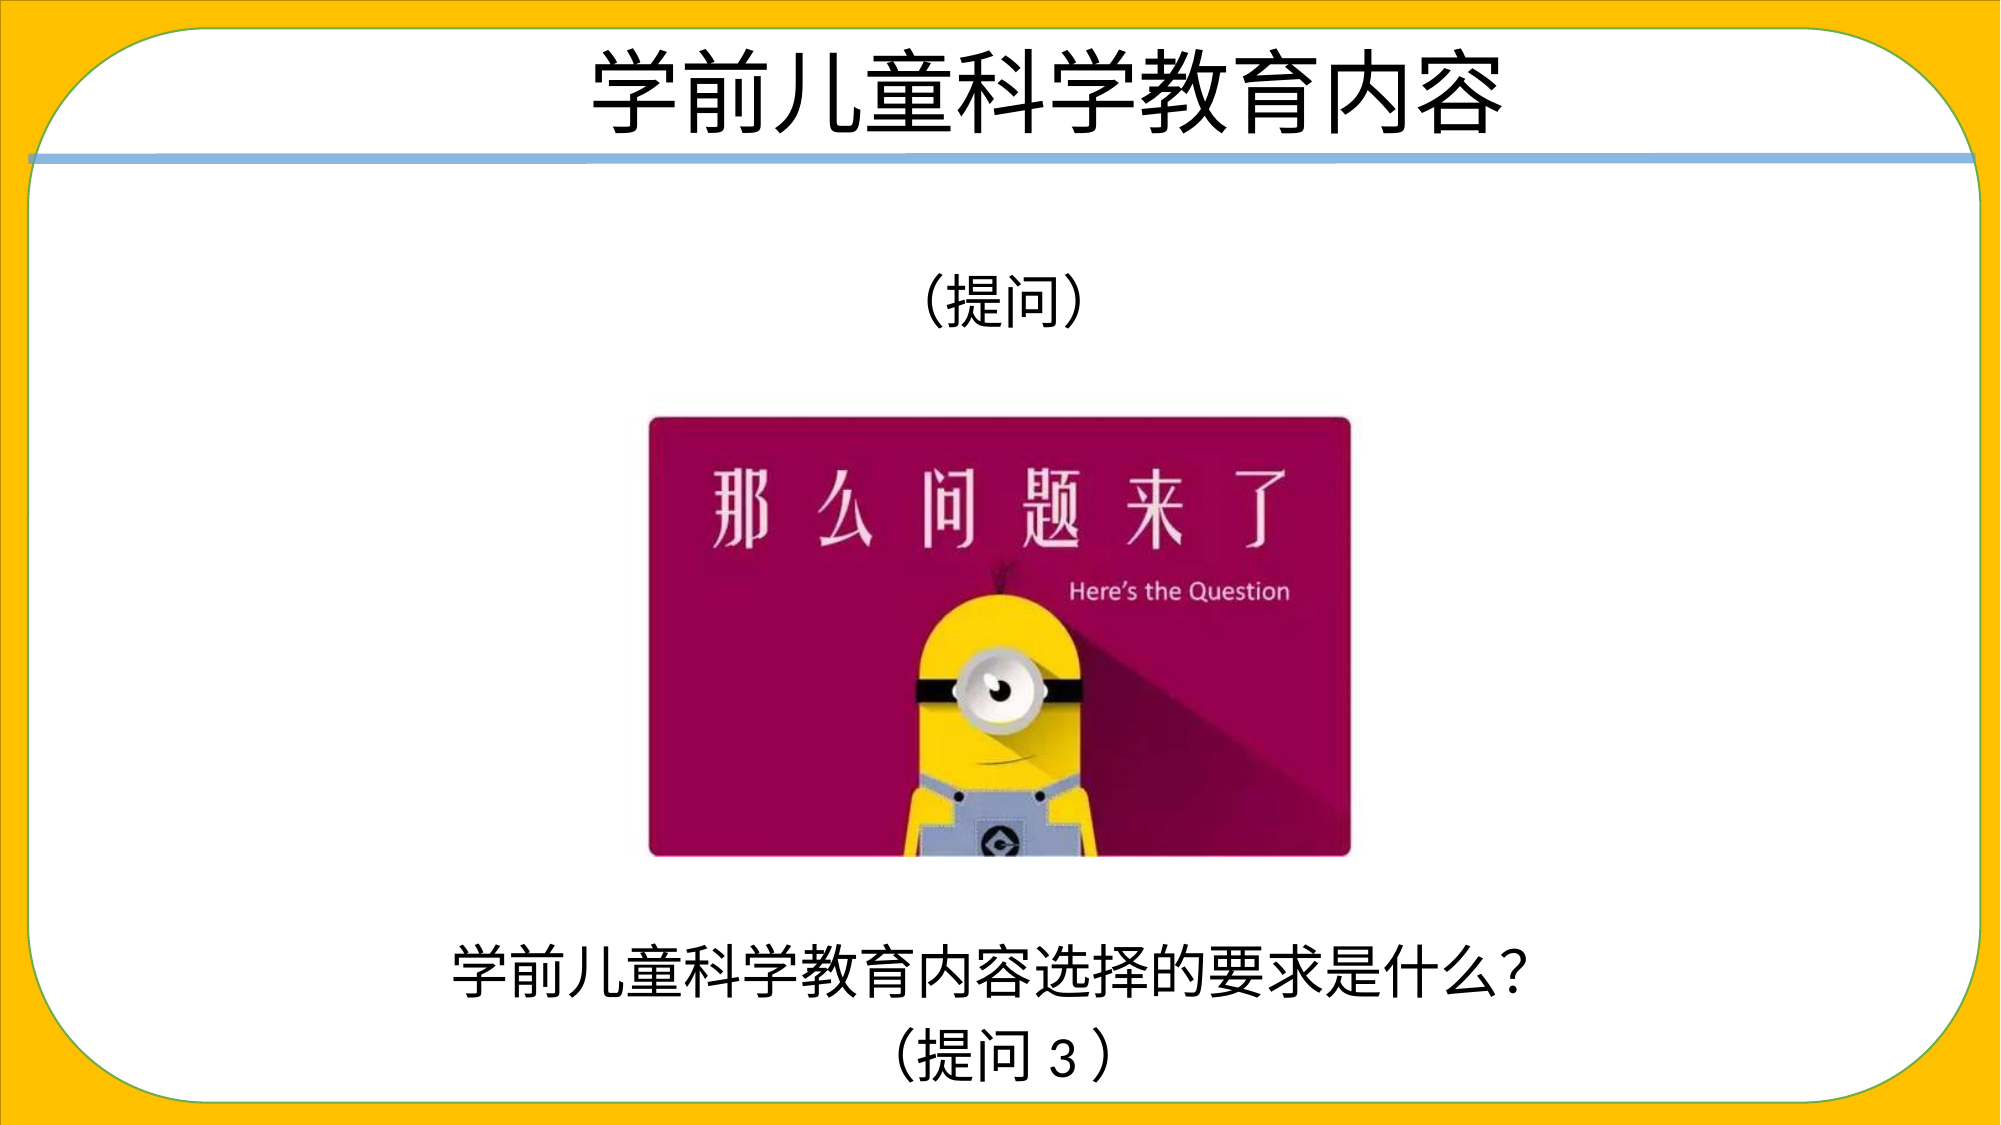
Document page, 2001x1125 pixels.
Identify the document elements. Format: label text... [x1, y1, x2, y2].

picture [629, 397, 1371, 857]
text_box 学前儿童科学教育内容 [47, 27, 2000, 153]
list （提问） 学前儿童科学教育内容选择的要求是什么？ （提问3） [28, 174, 1980, 1094]
